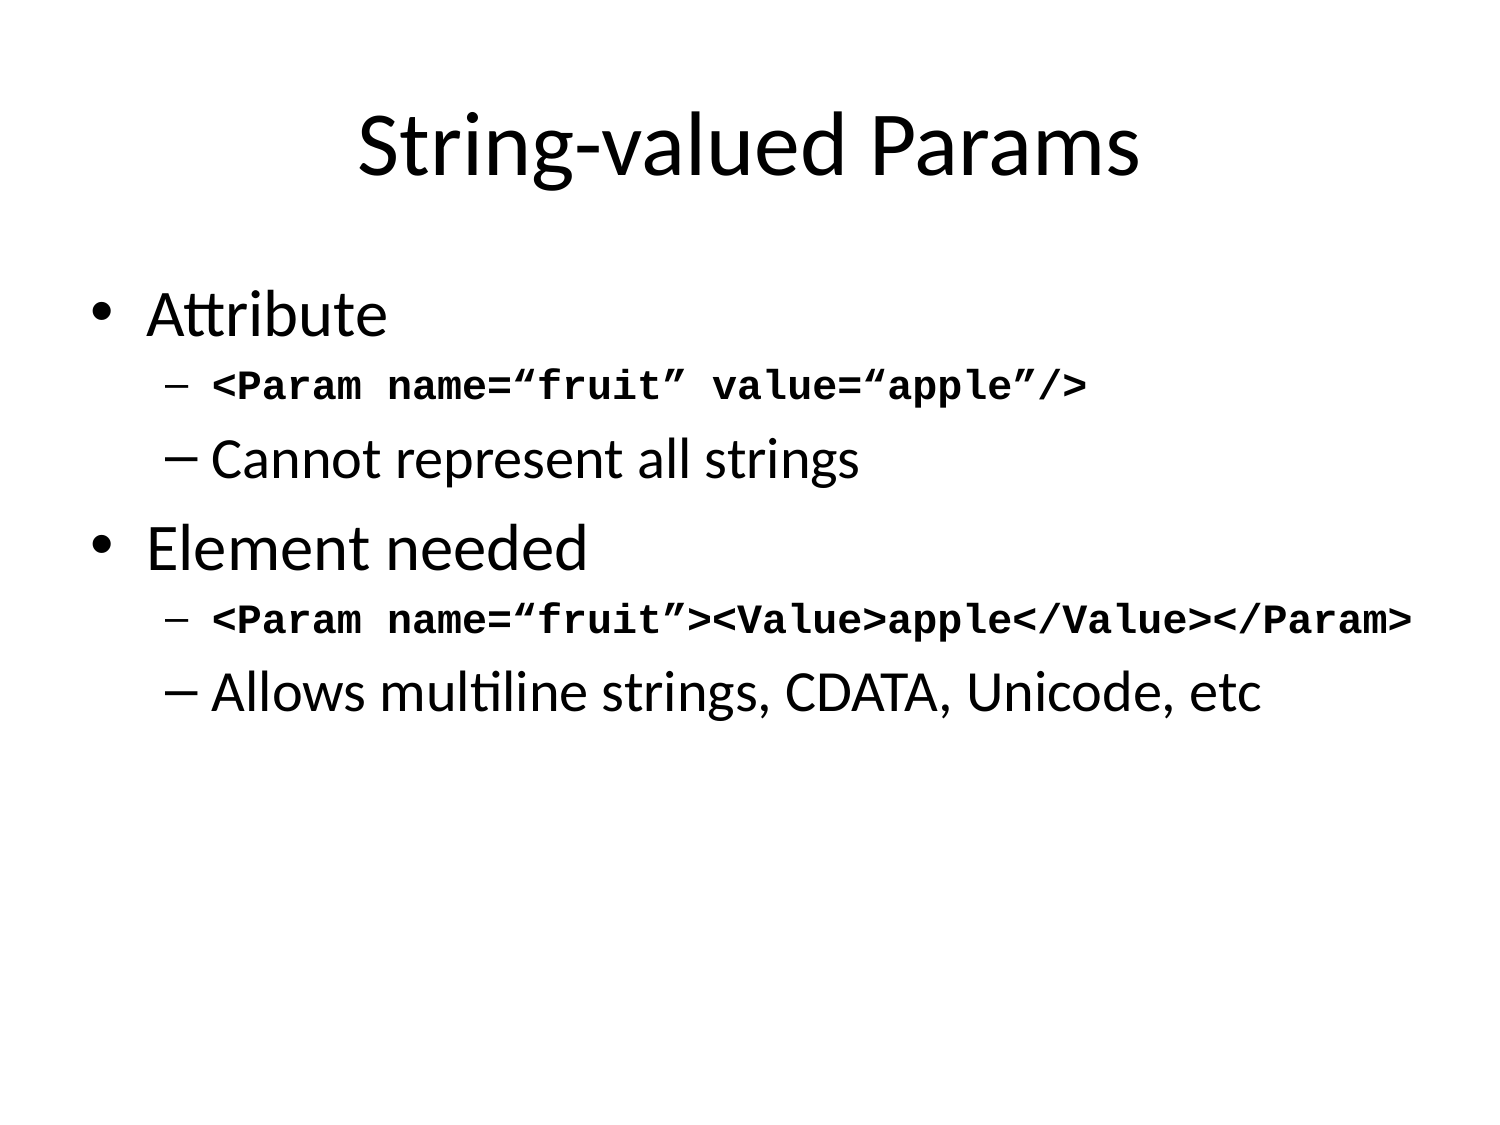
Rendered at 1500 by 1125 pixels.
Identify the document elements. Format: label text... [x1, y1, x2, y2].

title String-valued Params [75, 45, 1425, 233]
list Attribute <Param name=“fruit” value=“apple”/> Cannot represent all strings Element needed <Param name=“fruit”><Value>apple</Value></Param> Allows multiline strings, CDATA, Unicode, etc [75, 262, 1463, 1005]
